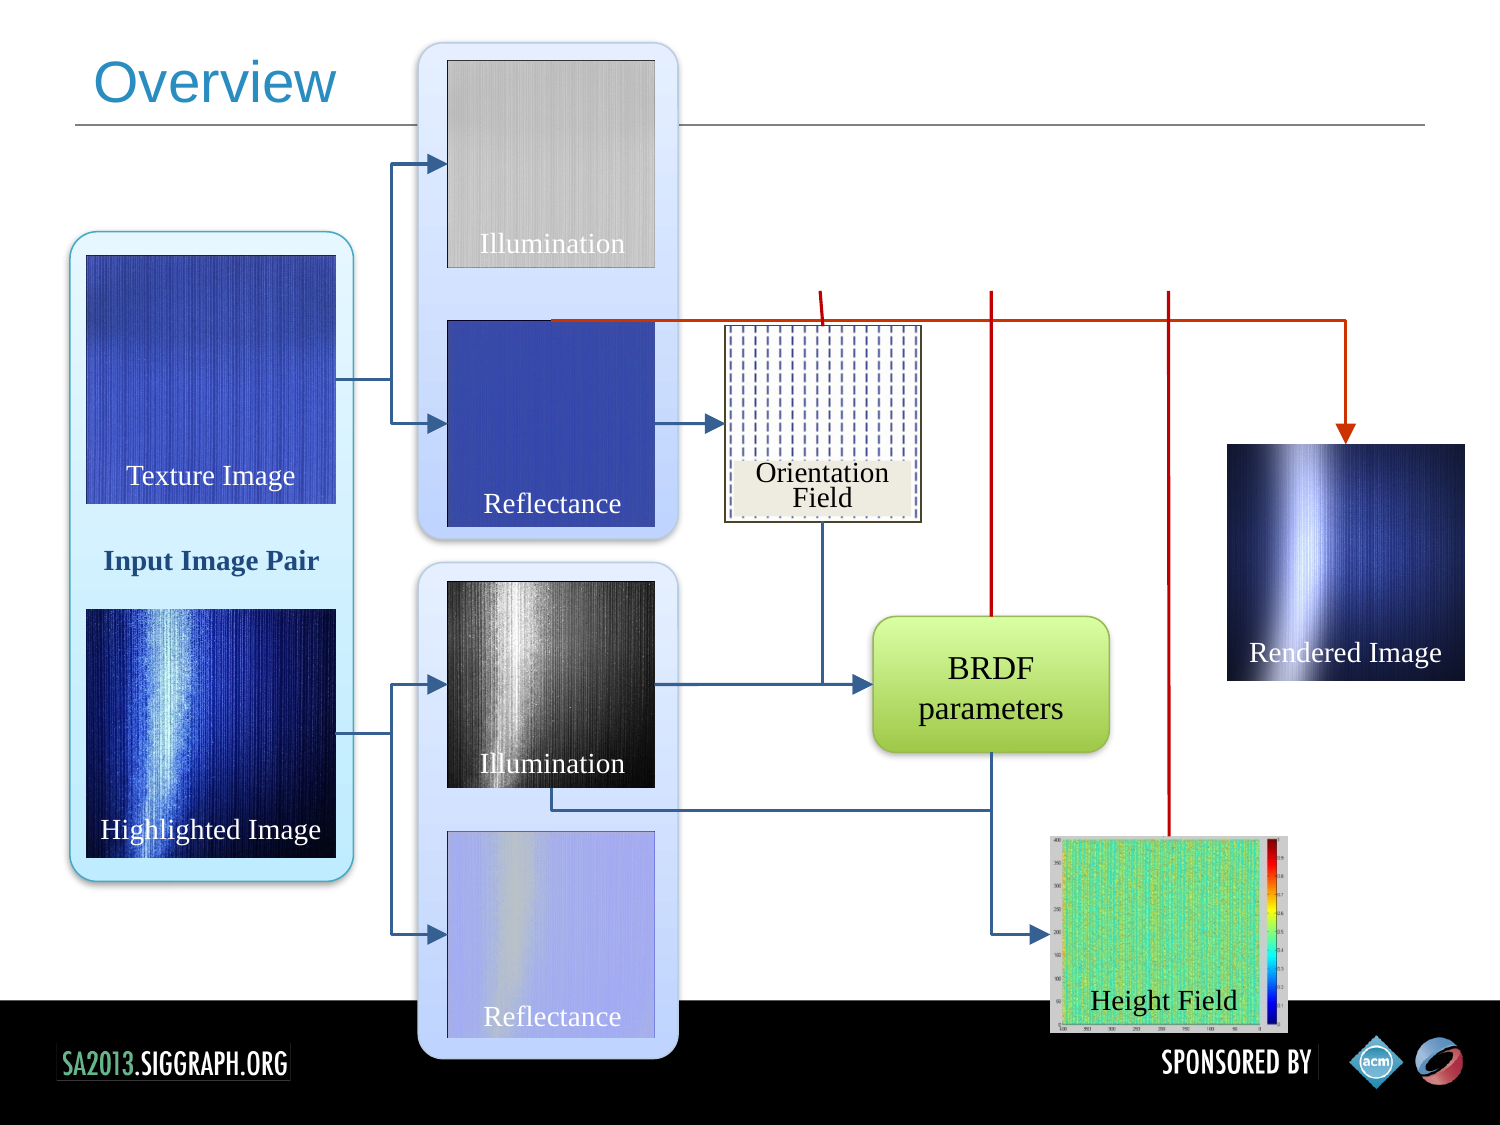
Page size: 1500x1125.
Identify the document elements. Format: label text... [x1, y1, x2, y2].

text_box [1351, 444, 1465, 681]
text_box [334, 42, 679, 540]
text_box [550, 290, 1346, 837]
picture [37, 1024, 311, 1102]
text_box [69, 231, 354, 882]
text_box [334, 562, 679, 1059]
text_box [550, 845, 1289, 1034]
list Overview [87, 37, 1438, 125]
picture [1125, 1009, 1463, 1111]
